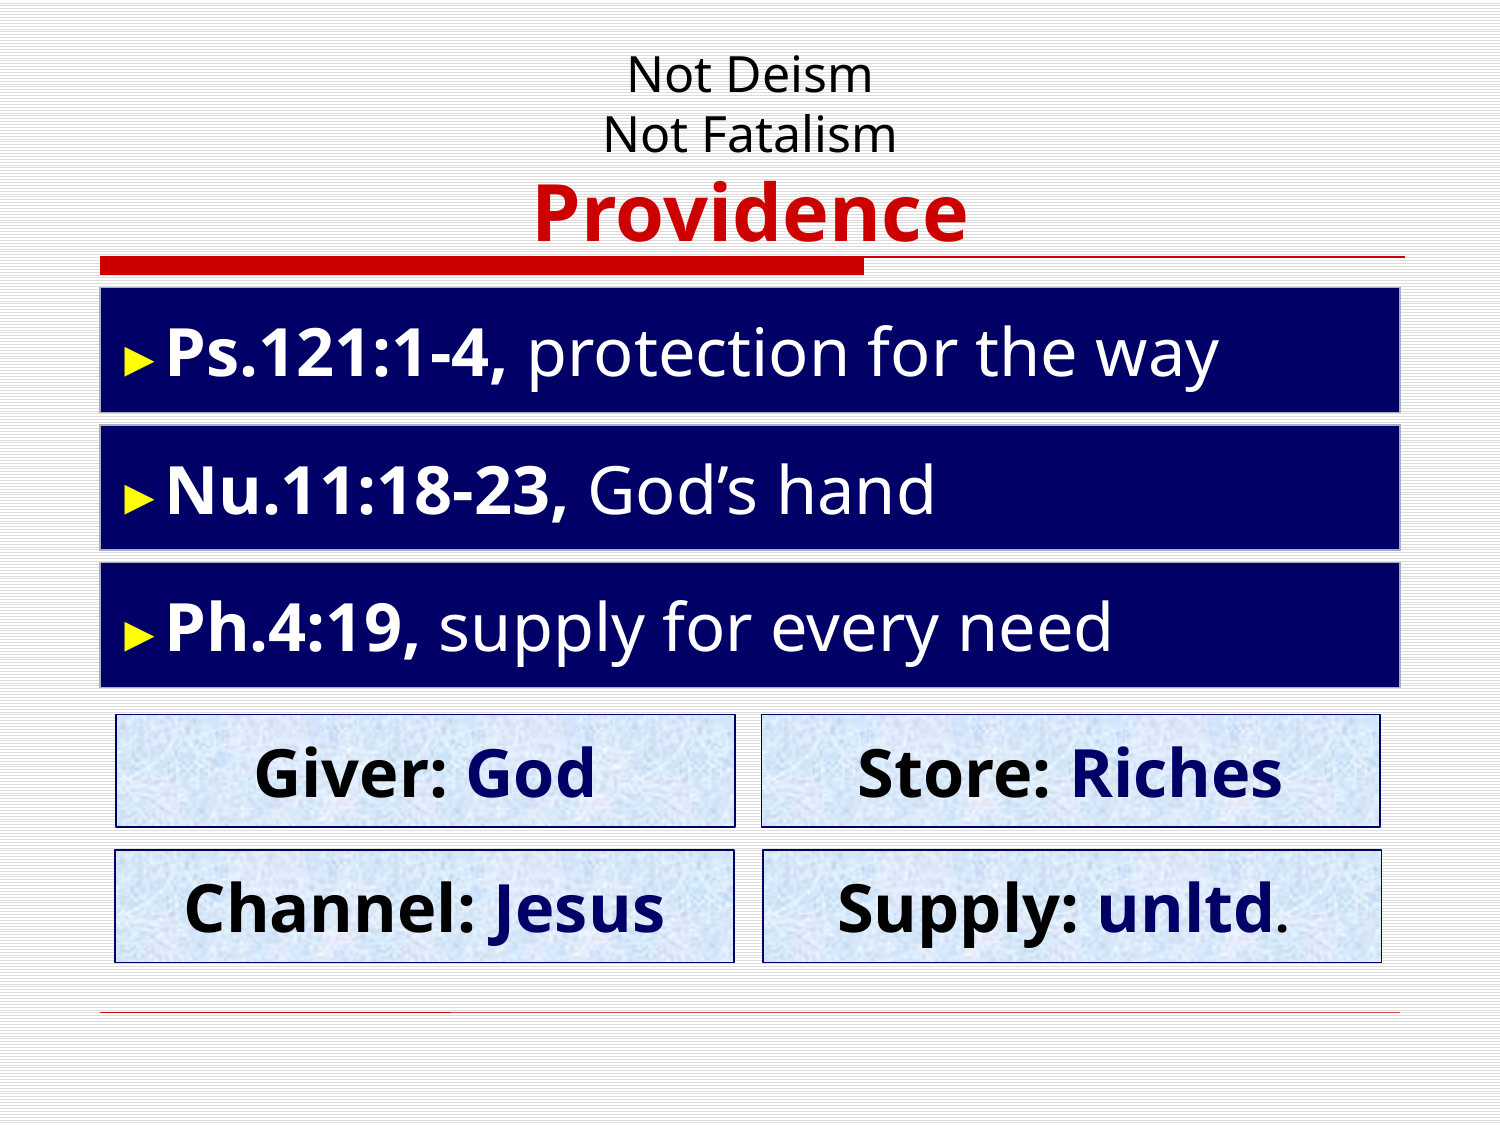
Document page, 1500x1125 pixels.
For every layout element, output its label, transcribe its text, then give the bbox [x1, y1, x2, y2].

text_box ►Ph.4:19, supply for every need [99, 562, 1400, 688]
text_box Supply: unltd. [762, 849, 1382, 963]
text_box Store: Riches [761, 714, 1381, 828]
text_box Giver: God [116, 714, 735, 828]
text_box Channel: Jesus [115, 849, 734, 963]
text_box ►Nu.11:18-23, God’s hand [99, 425, 1400, 550]
title Not Deism Not Fatalism Providence [94, 50, 1407, 250]
text_box ►Ps.121:1-4, protection for the way [99, 287, 1400, 413]
